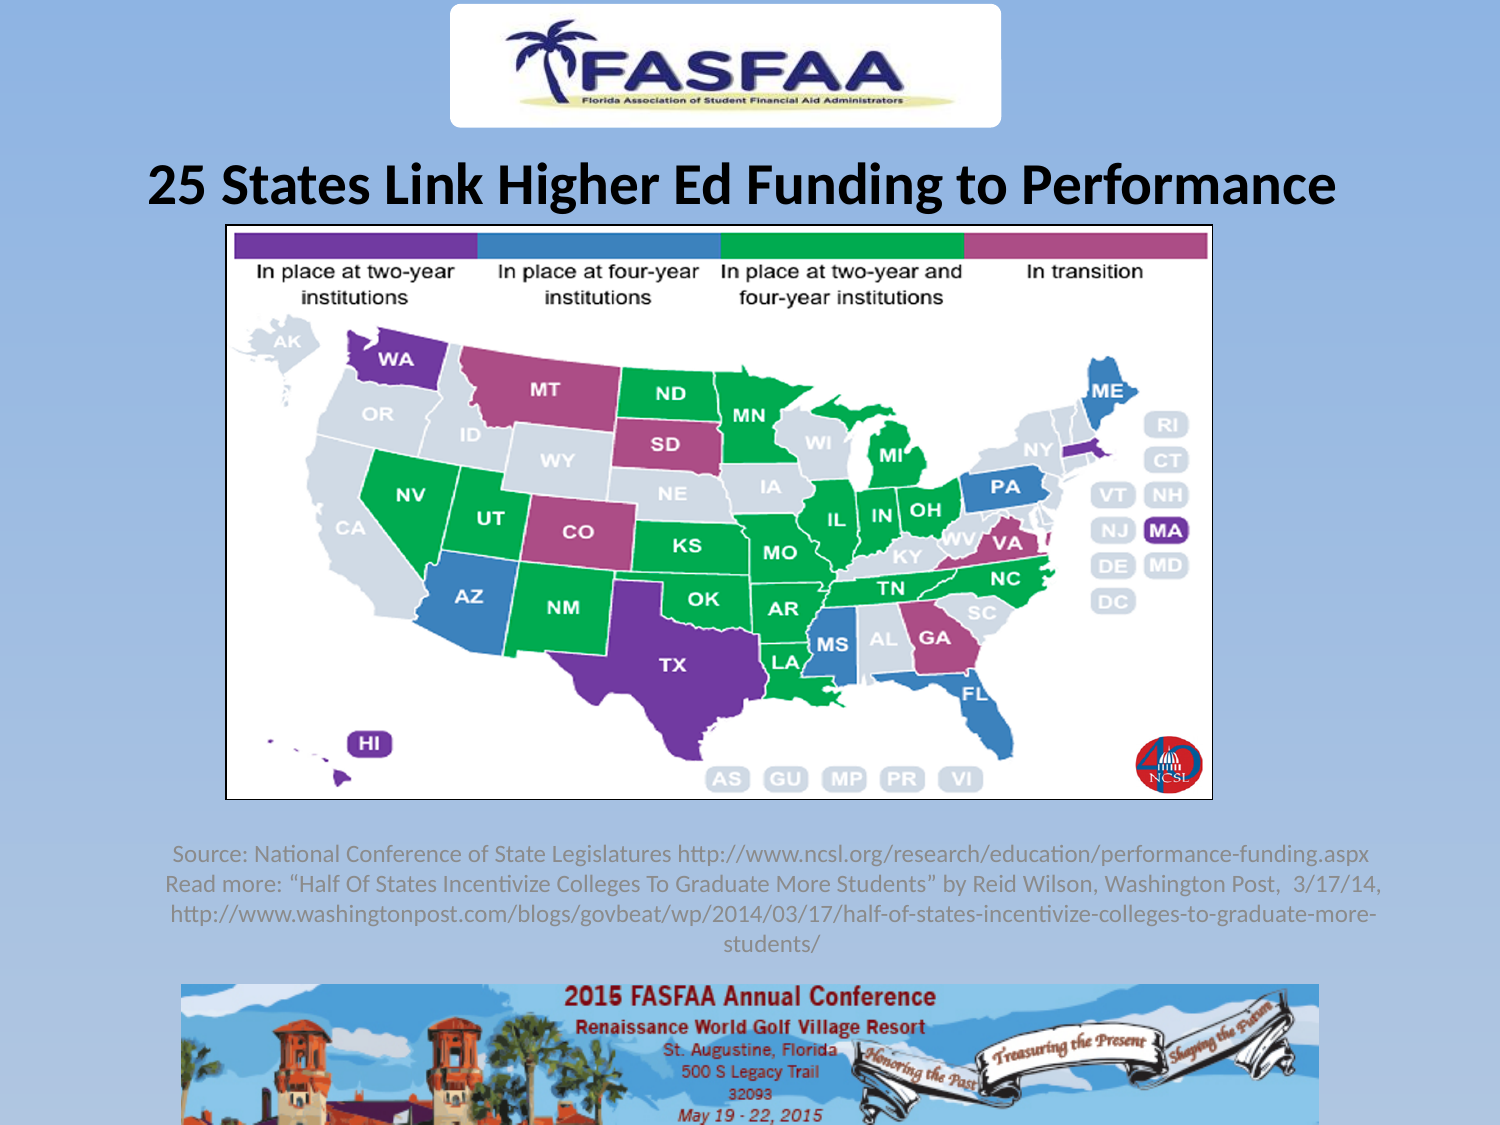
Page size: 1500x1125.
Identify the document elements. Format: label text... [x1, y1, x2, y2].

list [224, 224, 1213, 801]
picture [181, 984, 1319, 1125]
title 25 States Link Higher Ed Funding to Performance [75, 137, 1425, 225]
footer Source: National Conference of State Legislatures http://www.ncsl.org/research/education/performance-funding.aspx Read more: “Half Of States Incentivize Colleges To Graduate More Students” by Reid Wilson, Washington Post, 3/17/14, http://www.washingtonpost.com/blogs/govbeat/wp/2014/03/17/half-of-states-incentivize-colleges-to-graduate-more-students/ [125, 849, 1425, 975]
picture [450, 3, 1002, 128]
